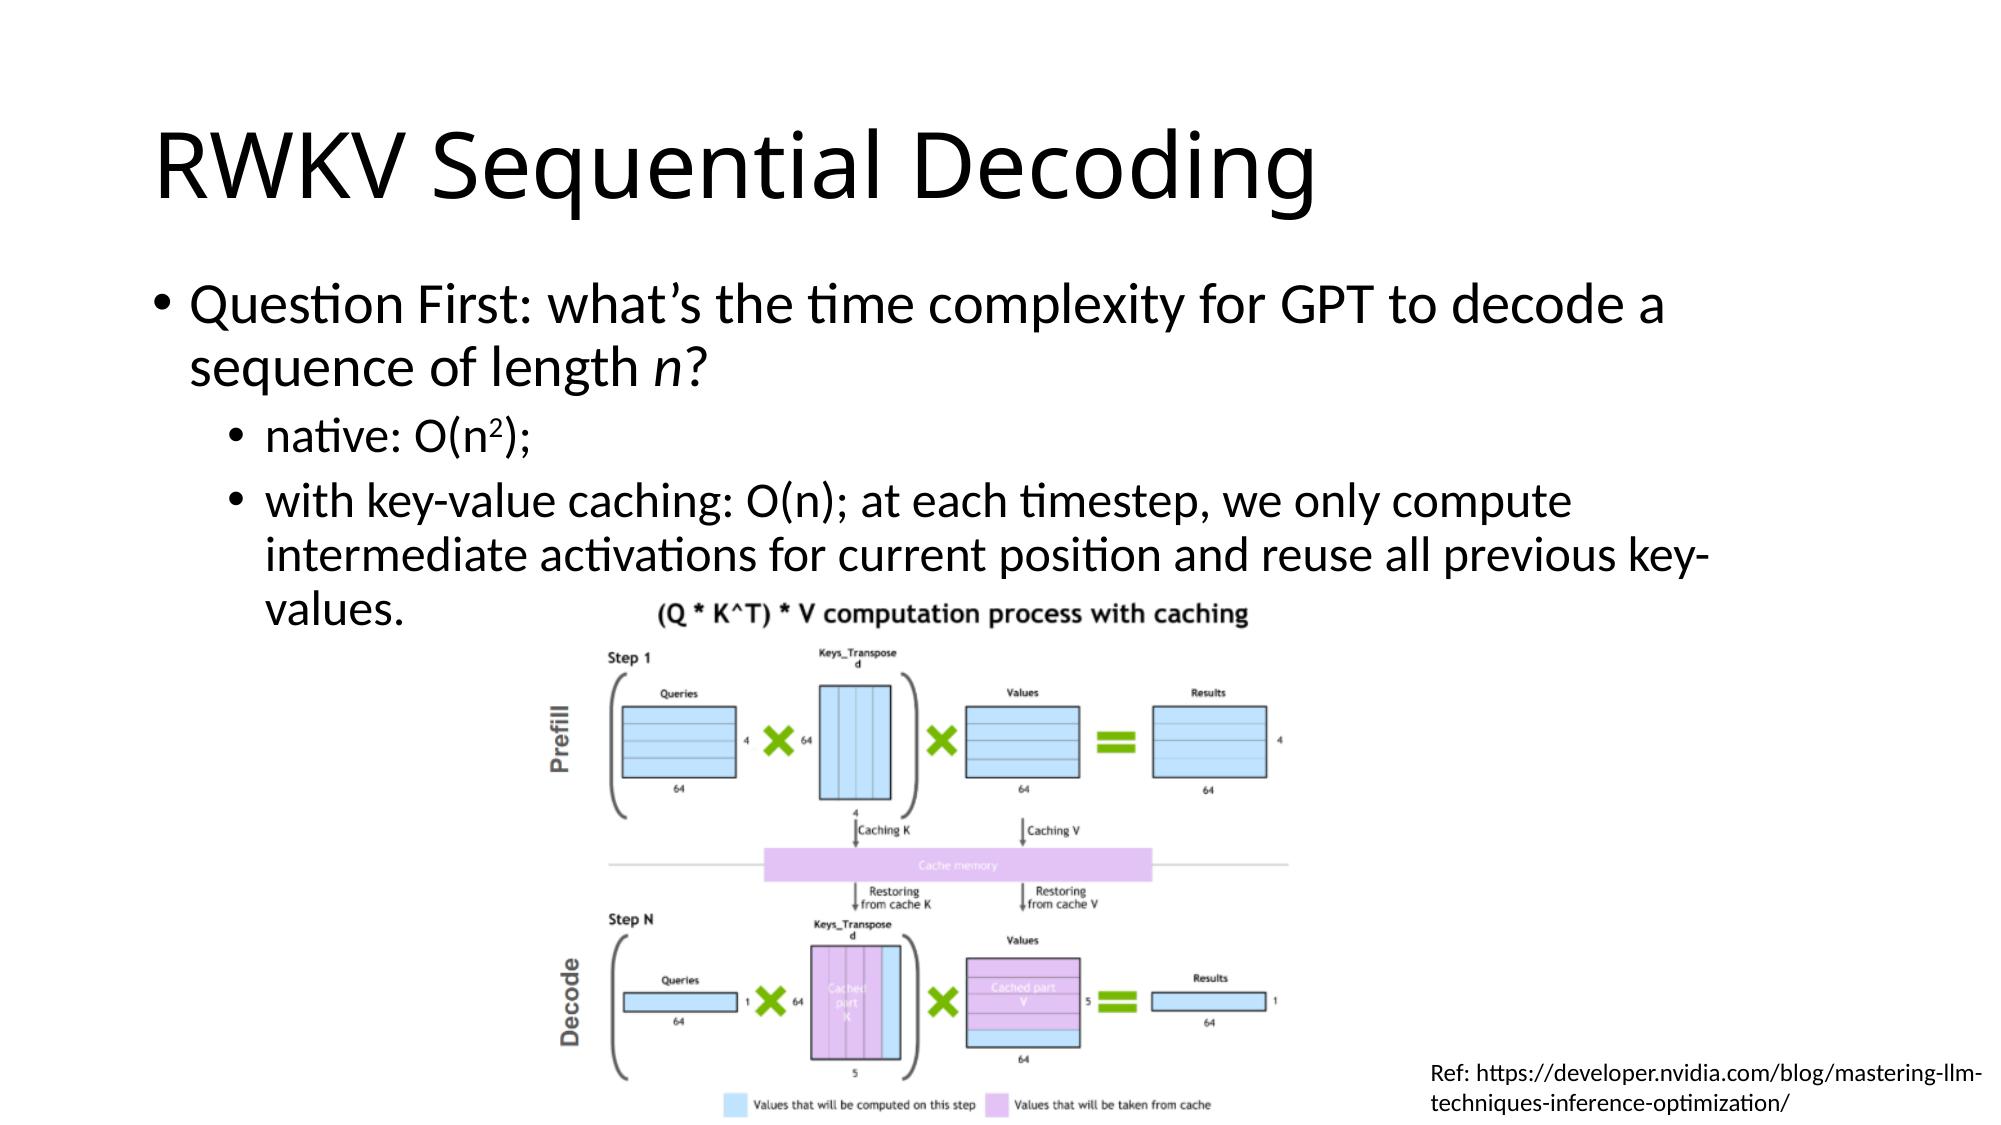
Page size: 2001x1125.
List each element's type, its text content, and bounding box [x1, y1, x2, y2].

list Question First: what’s the time complexity for GPT to decode a sequence of length n? native: O(n2); with key-value caching: O(n); at each timestep, we only compute intermediate activations for current position and reuse all previous key-values. [137, 265, 1863, 980]
picture [536, 579, 1333, 1125]
text_box Ref: https://developer.nvidia.com/blog/mastering-llm-techniques-inference-optimization/ [1415, 1049, 2000, 1124]
title RWKV Sequential Decoding [137, 59, 1863, 265]
